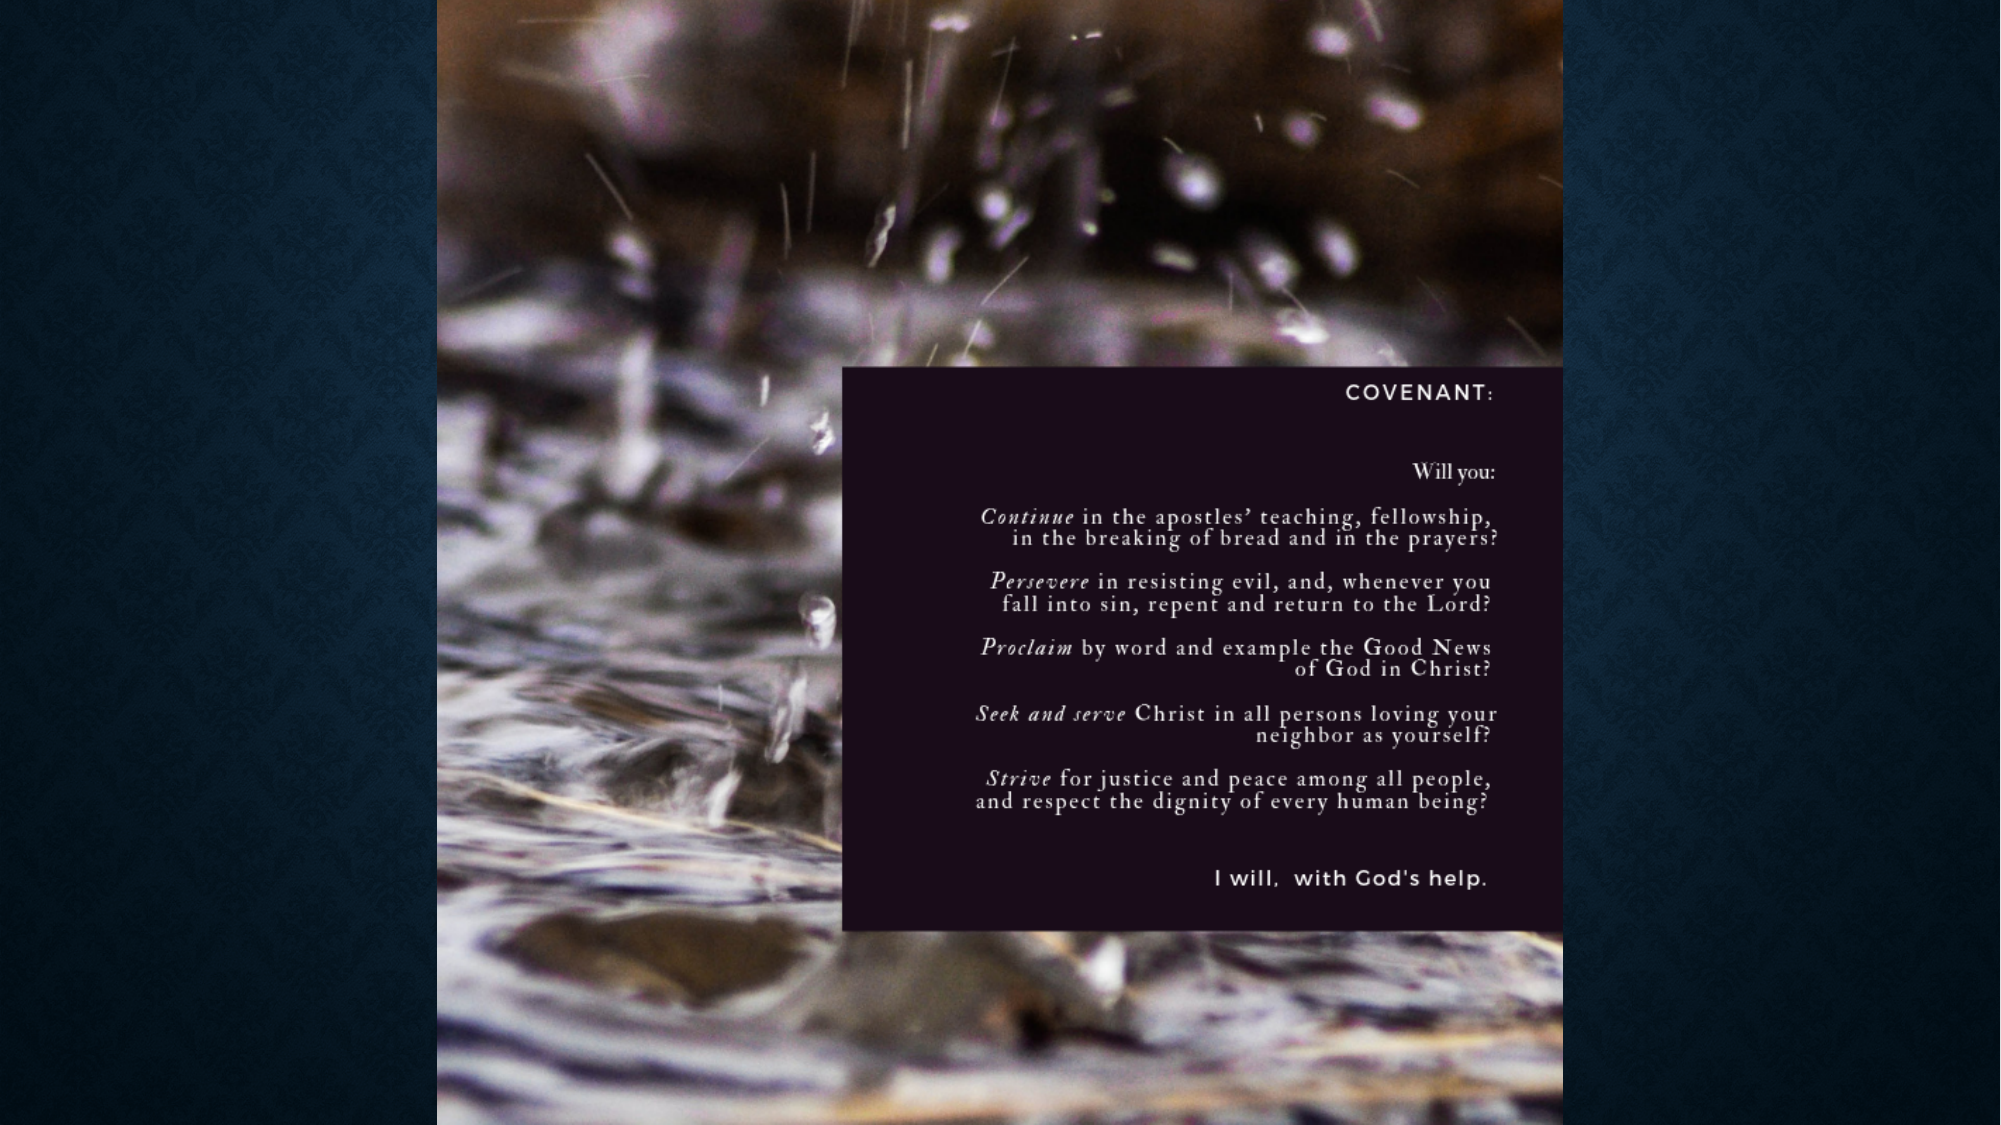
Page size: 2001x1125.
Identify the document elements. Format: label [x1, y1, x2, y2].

picture [436, 0, 1563, 1125]
